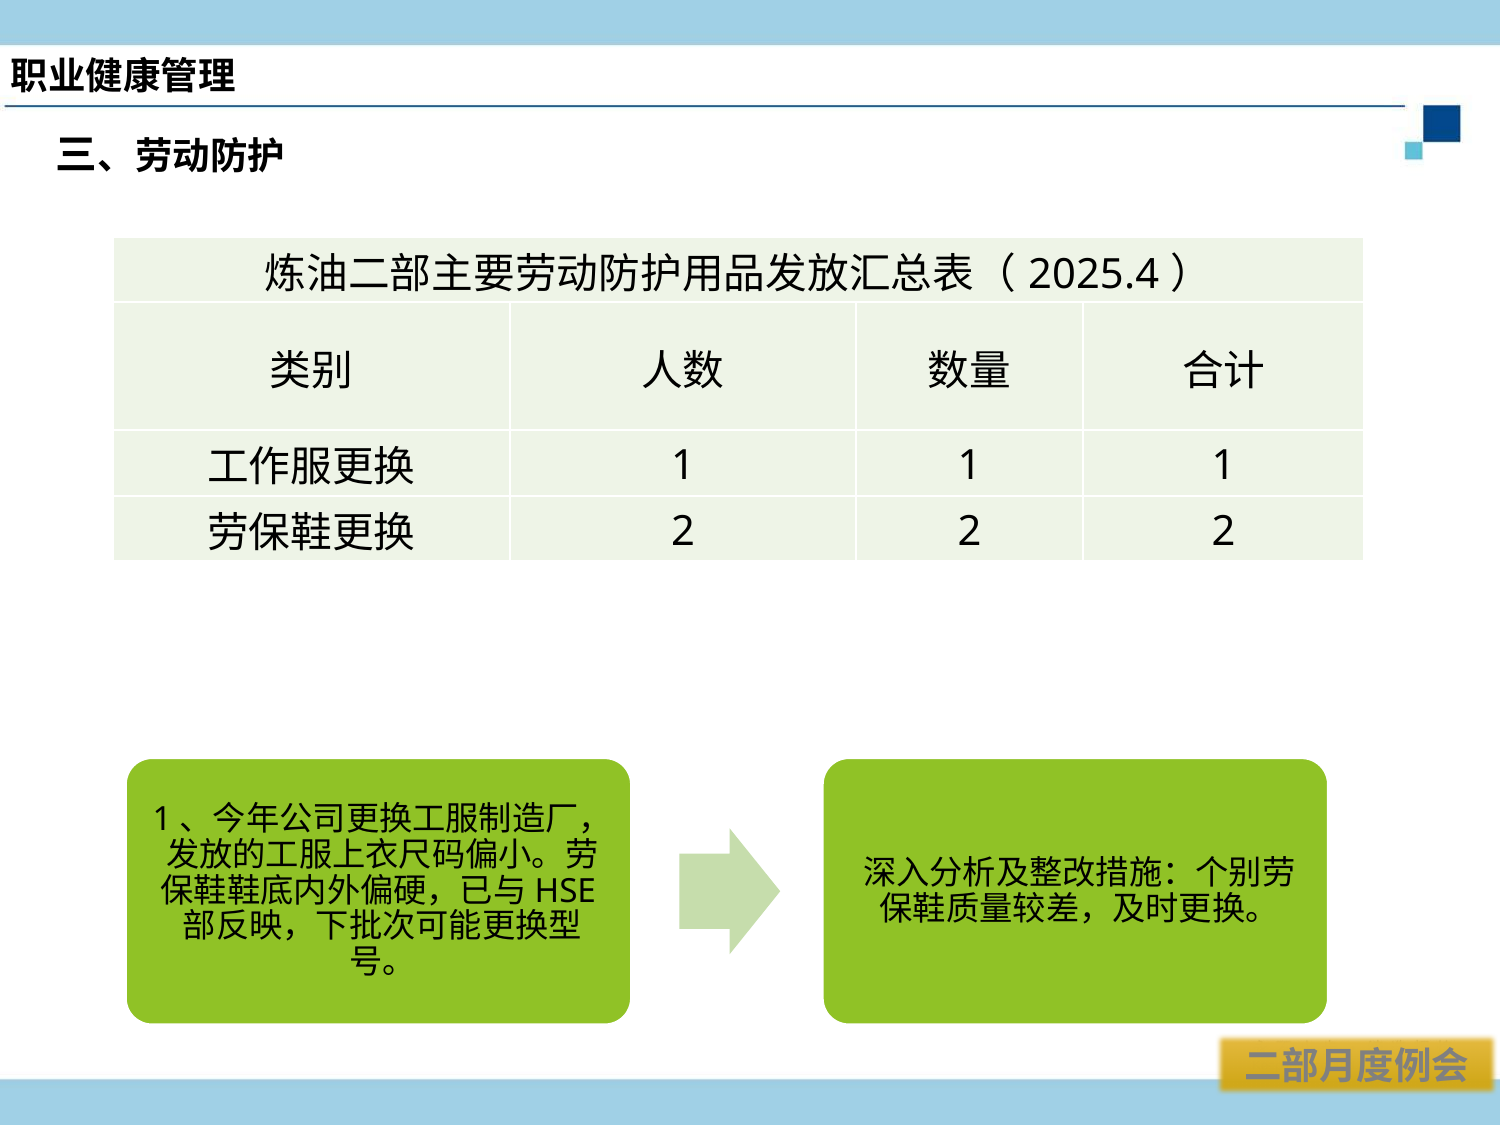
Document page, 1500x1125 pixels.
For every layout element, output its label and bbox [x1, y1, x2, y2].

picture [0, 0, 1500, 1125]
text_box [112, 757, 1330, 1026]
